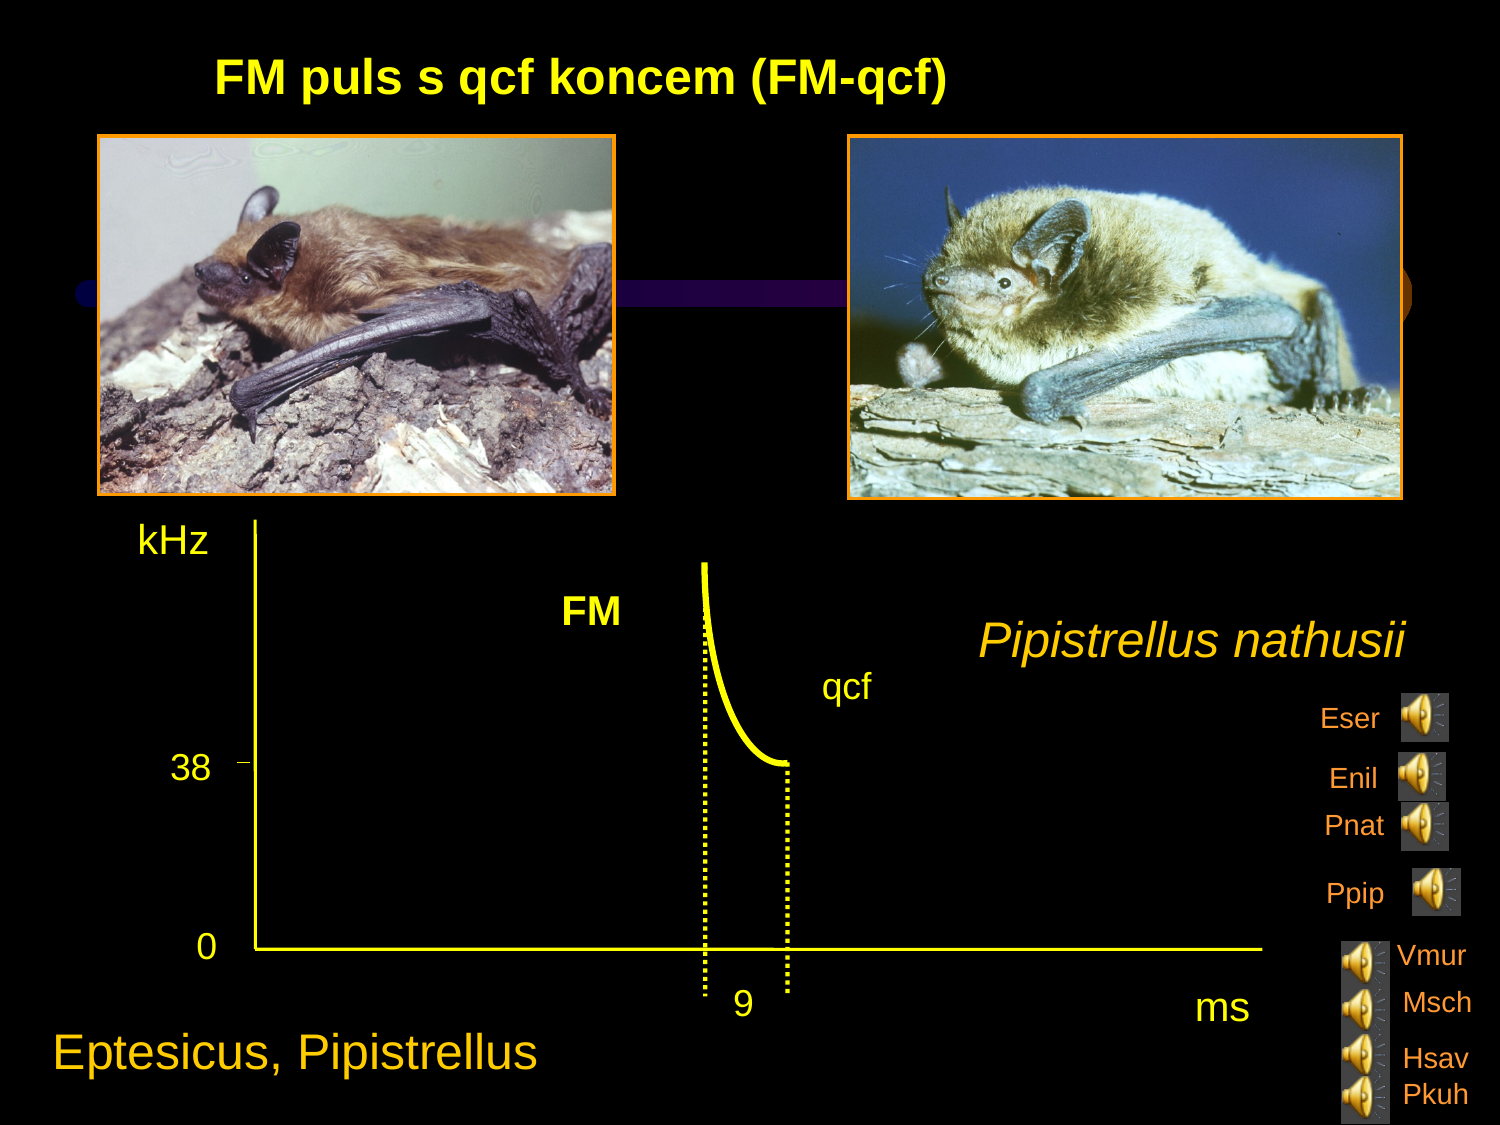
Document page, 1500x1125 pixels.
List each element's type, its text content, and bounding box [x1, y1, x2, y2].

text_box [254, 519, 1263, 950]
text_box Vmur [1382, 928, 1482, 976]
text_box Eser [1305, 692, 1396, 743]
text_box Hsav [1394, 1032, 1485, 1067]
text_box Ppip [1311, 866, 1400, 917]
text_box Pipistrellus nathusii [1267, 599, 1421, 675]
text_box 9 [733, 979, 754, 1025]
text_box Eptesicus, Pipistrellus [38, 1012, 554, 1088]
text_box Pnat [1309, 798, 1394, 849]
text_box 0 [196, 921, 218, 967]
picture [1399, 692, 1450, 743]
picture [1396, 751, 1450, 852]
text_box 38 [170, 742, 212, 788]
text_box kHz [137, 512, 210, 563]
text_box ms [1194, 979, 1251, 1030]
picture [1411, 866, 1462, 918]
picture [849, 137, 1401, 498]
picture [99, 137, 613, 493]
text_box Msch [1394, 976, 1488, 1026]
text_box FM puls s qcf koncem (FM-qcf) [199, 37, 964, 112]
picture [1340, 940, 1391, 1125]
text_box Pkuh [1394, 1067, 1485, 1118]
text_box Enil [1314, 751, 1393, 798]
